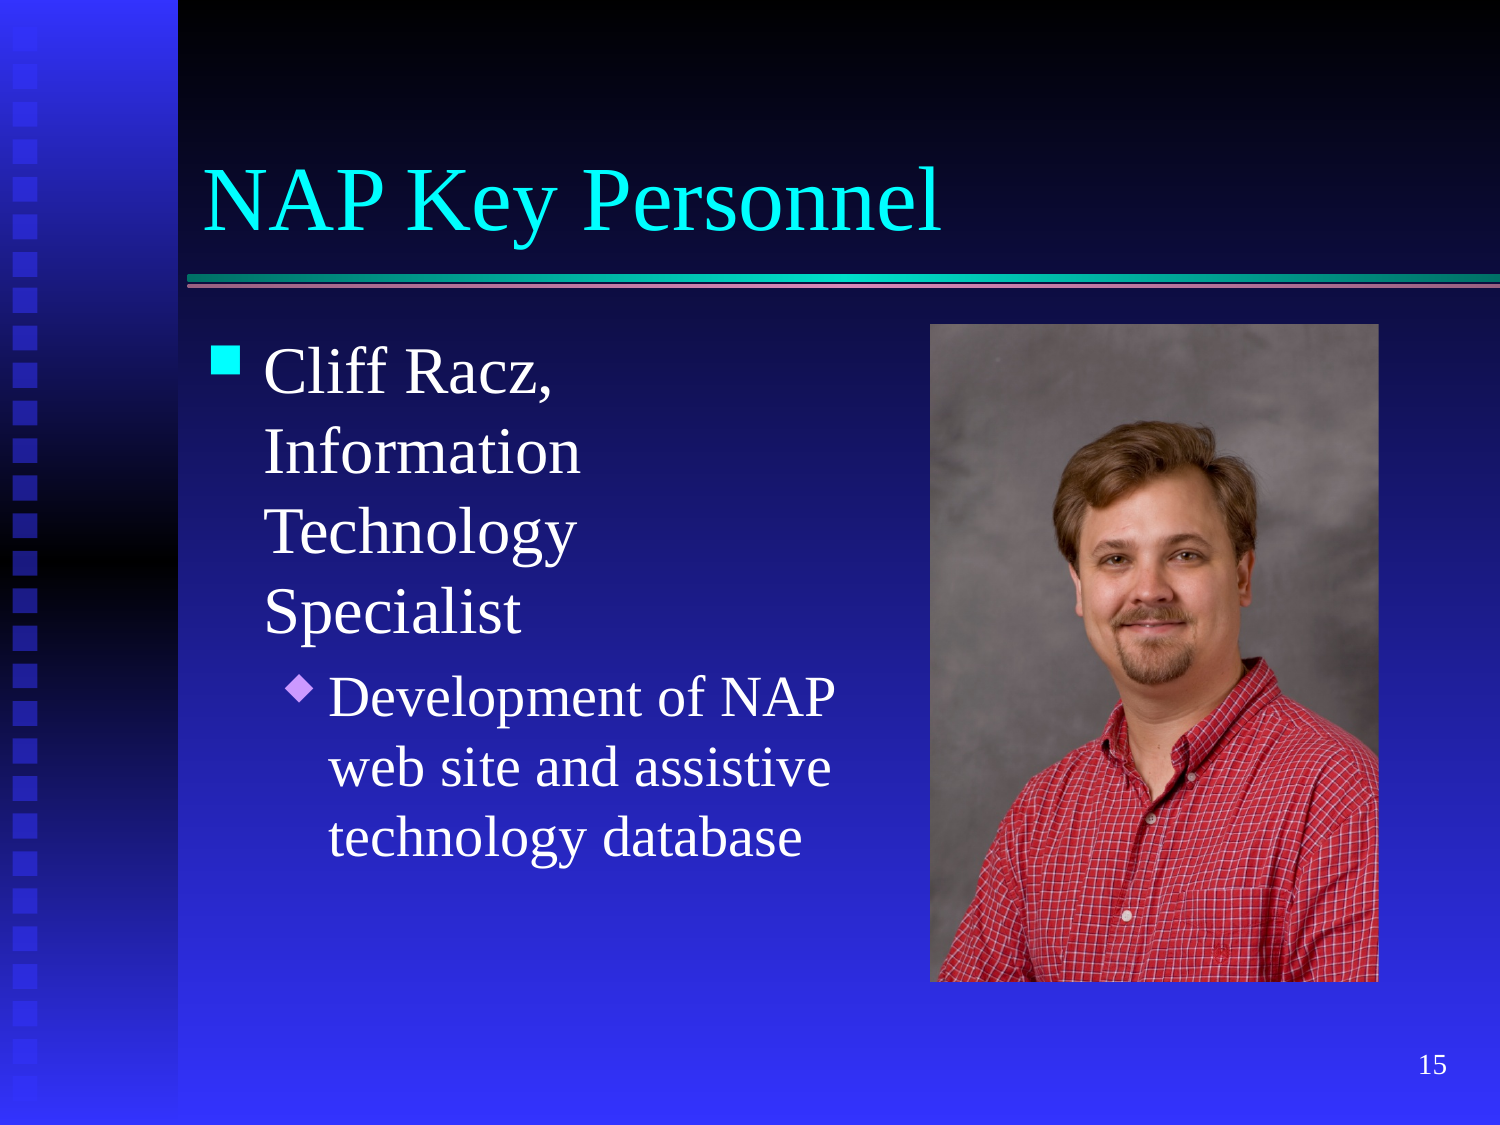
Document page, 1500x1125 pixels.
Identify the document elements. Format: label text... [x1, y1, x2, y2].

list Cliff Racz, Information Technology Specialist Development of NAP web site and assistive technology database [191, 318, 851, 995]
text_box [187, 274, 1500, 288]
title NAP Key Personnel [187, 99, 1463, 274]
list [929, 324, 1379, 982]
slide_number 15 [1149, 1024, 1463, 1101]
